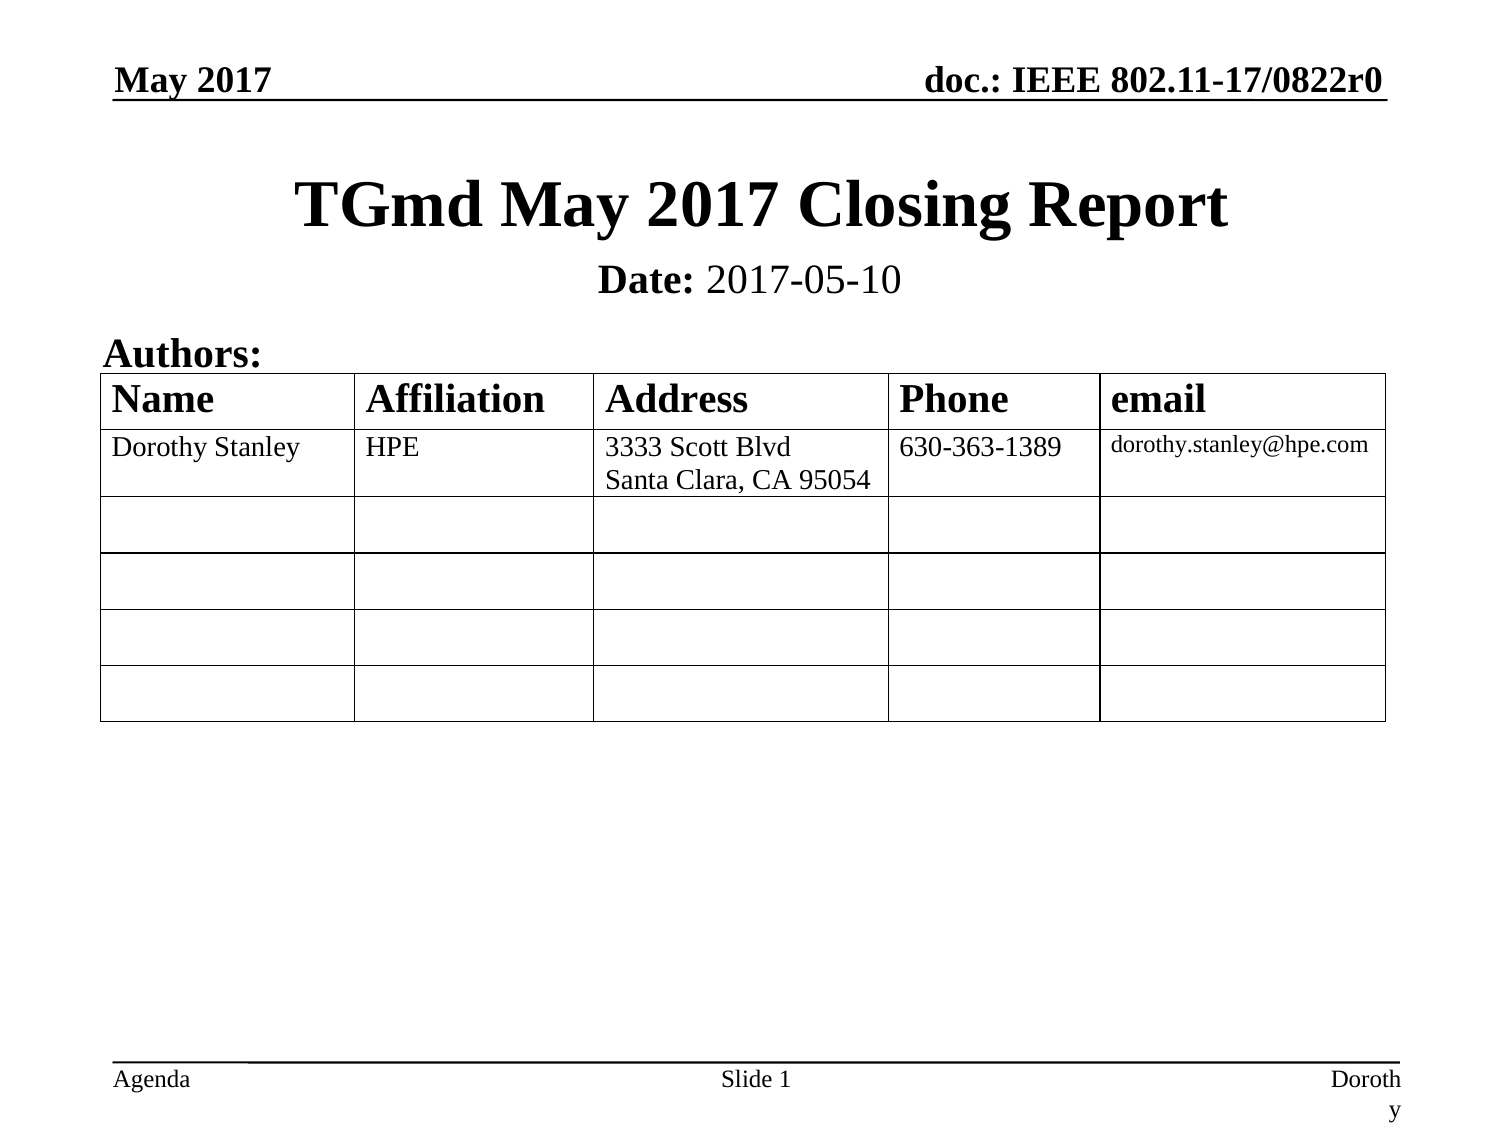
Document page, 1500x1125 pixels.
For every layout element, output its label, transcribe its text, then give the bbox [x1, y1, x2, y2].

list Date: 2017-05-10 [112, 249, 1388, 313]
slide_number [114, 54, 425, 100]
text_box Authors: [87, 318, 325, 371]
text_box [85, 372, 1415, 784]
title TGmd May 2017 Closing Report [112, 112, 1413, 288]
slide_number Slide 1 [712, 1062, 800, 1093]
footer Dorothy Stanley, HP Enterprise [1325, 1062, 1402, 1093]
